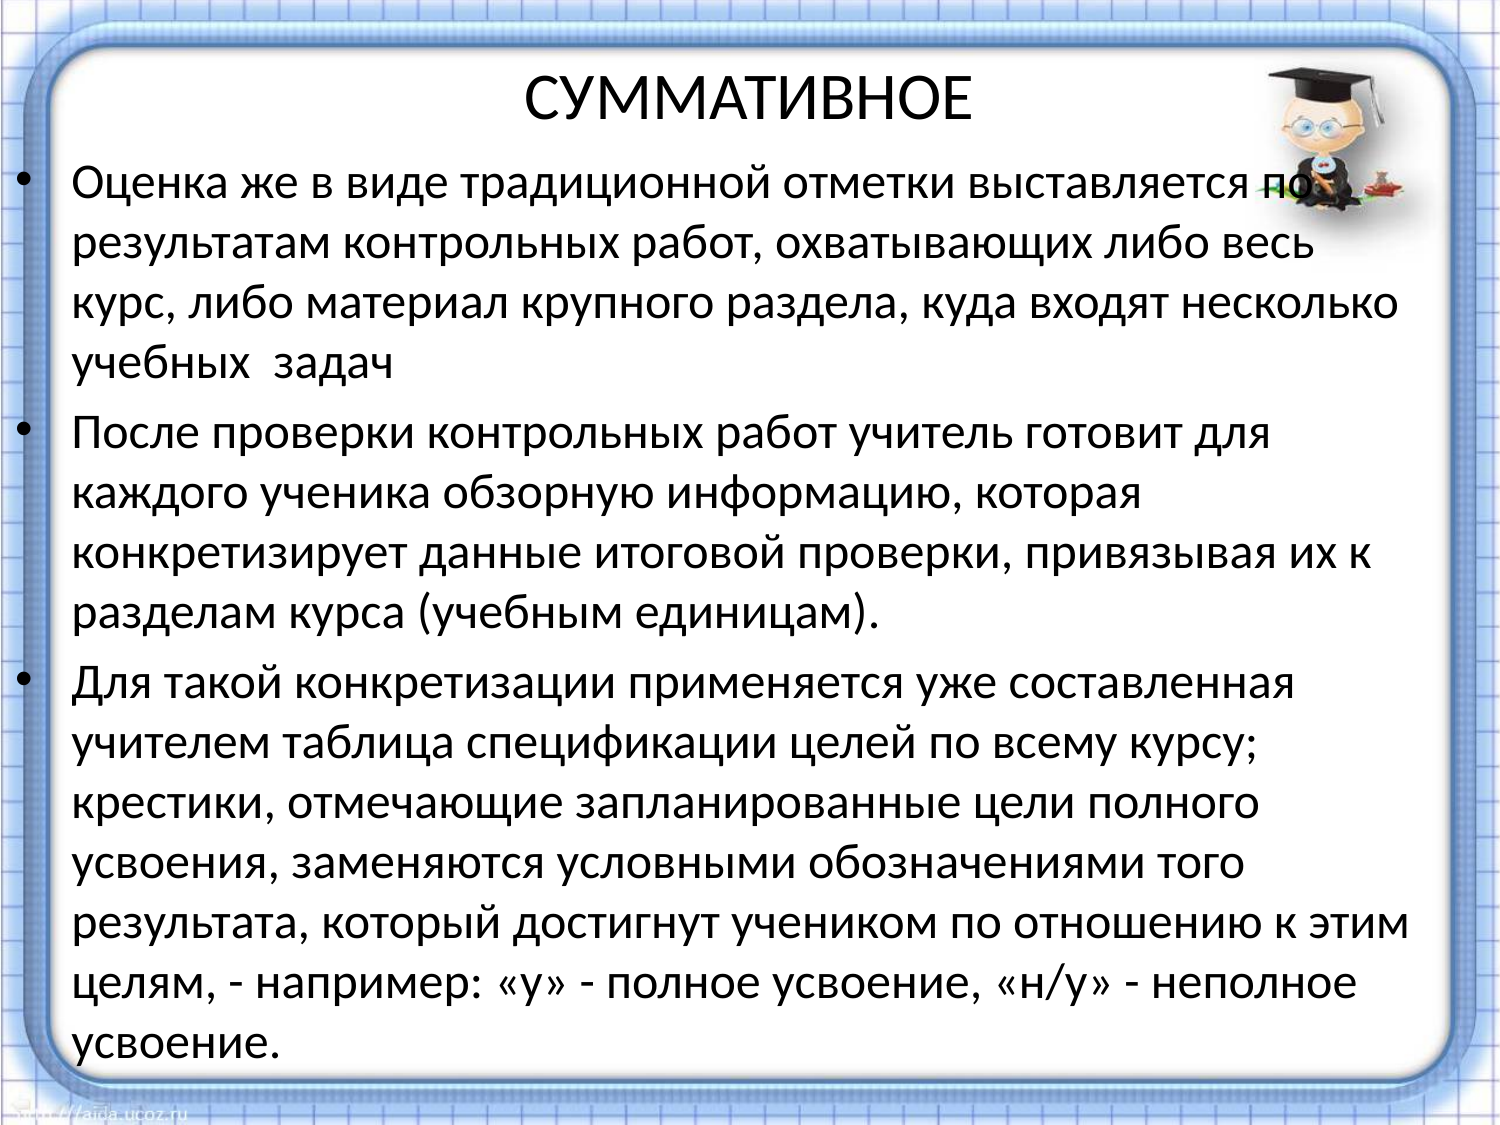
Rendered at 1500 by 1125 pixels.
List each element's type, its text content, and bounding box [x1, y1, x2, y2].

title СУММАТИВНОЕ [75, 45, 1425, 140]
picture [0, 0, 1500, 1125]
list Оценка же в виде традиционной отметки выставляется по результатам контрольных работ, охватывающих либо весь курс, либо материал крупного раздела, куда входят несколько учебных задач После проверки контрольных работ учитель готовит для каждого ученика обзорную информацию, которая конкретизирует данные итоговой проверки, привязывая их к разделам курса (учебным единицам). Для такой конкретизации применяется уже составленная учителем таблица спецификации целей по всему курсу; крестики, отмечающие запланированные цели полного усвоения, заменяются условными обозначениями того результата, который достигнут учеником по отношению к этим целям, - например: «у» - полное усвоение, «н/у» - неполное усвоение. [0, 140, 1430, 1076]
